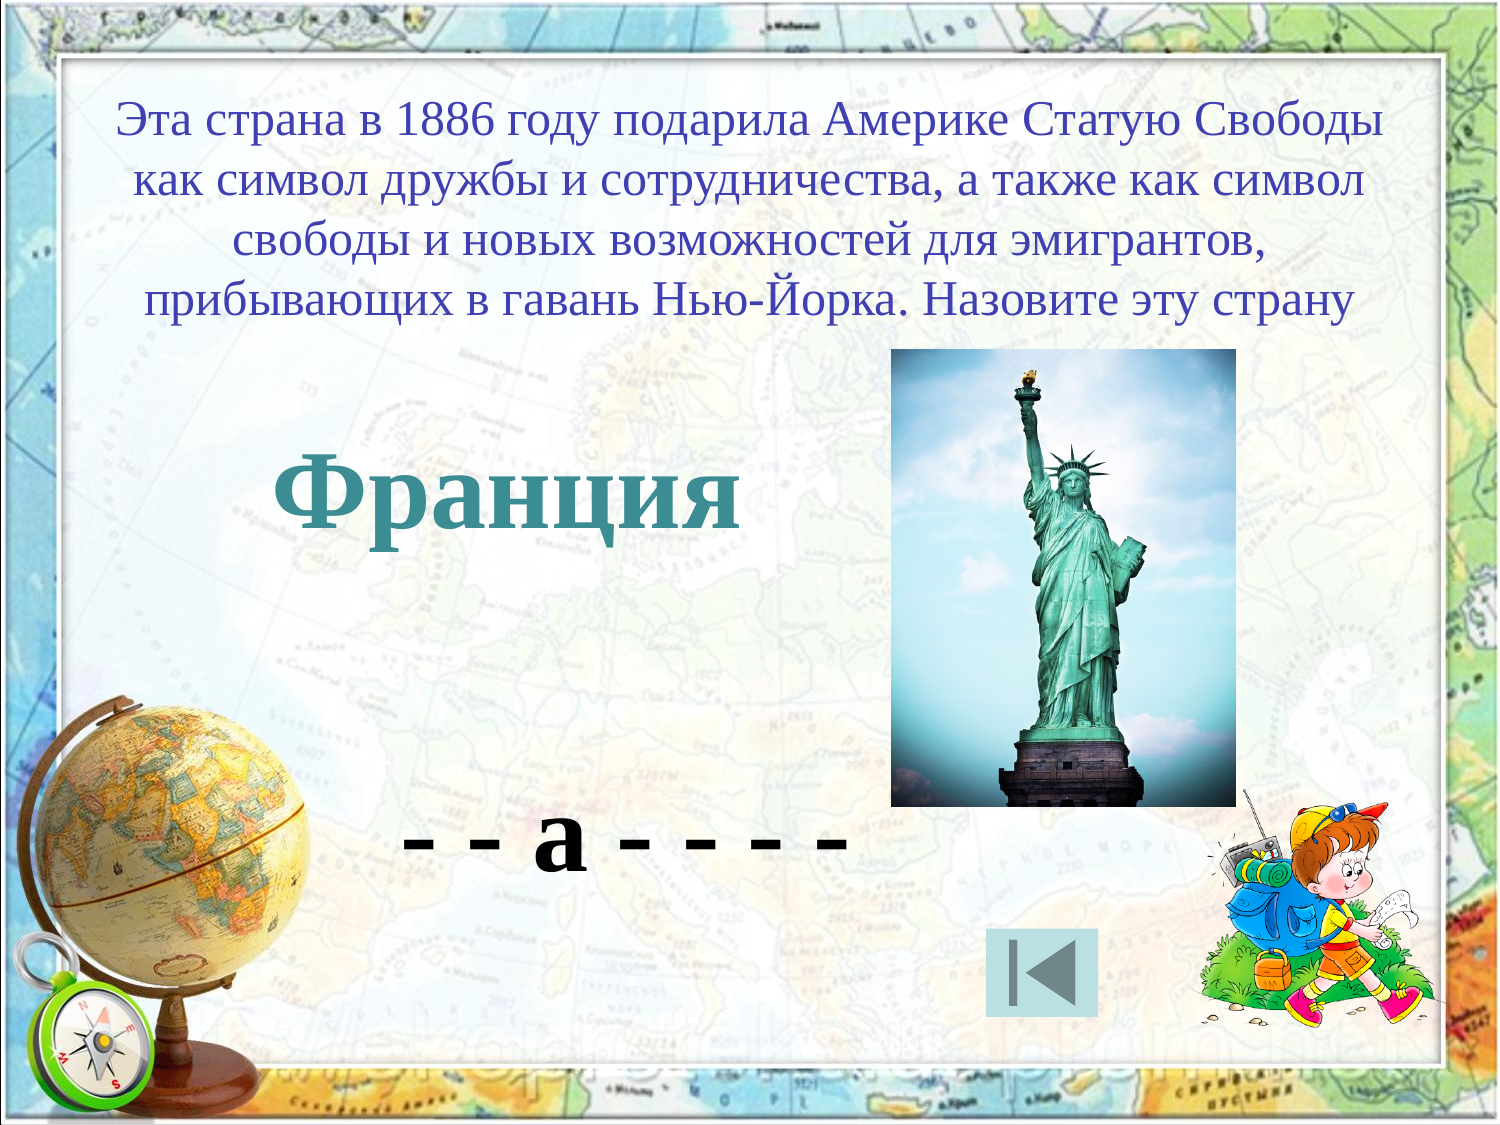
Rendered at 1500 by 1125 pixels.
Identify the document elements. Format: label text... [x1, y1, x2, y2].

text_box Эта страна в 1886 году подарила Америке Статую Свободы как символ дружбы и сотрудничества, а также как символ свободы и новых возможностей для эмигрантов, прибывающих в гавань Нью-Йорка. Назовите эту страну [64, 78, 1436, 334]
picture [0, 0, 1500, 1125]
text_box Франция [256, 408, 757, 559]
text_box [984, 927, 1100, 1019]
text_box - - а - - - - [385, 751, 867, 902]
